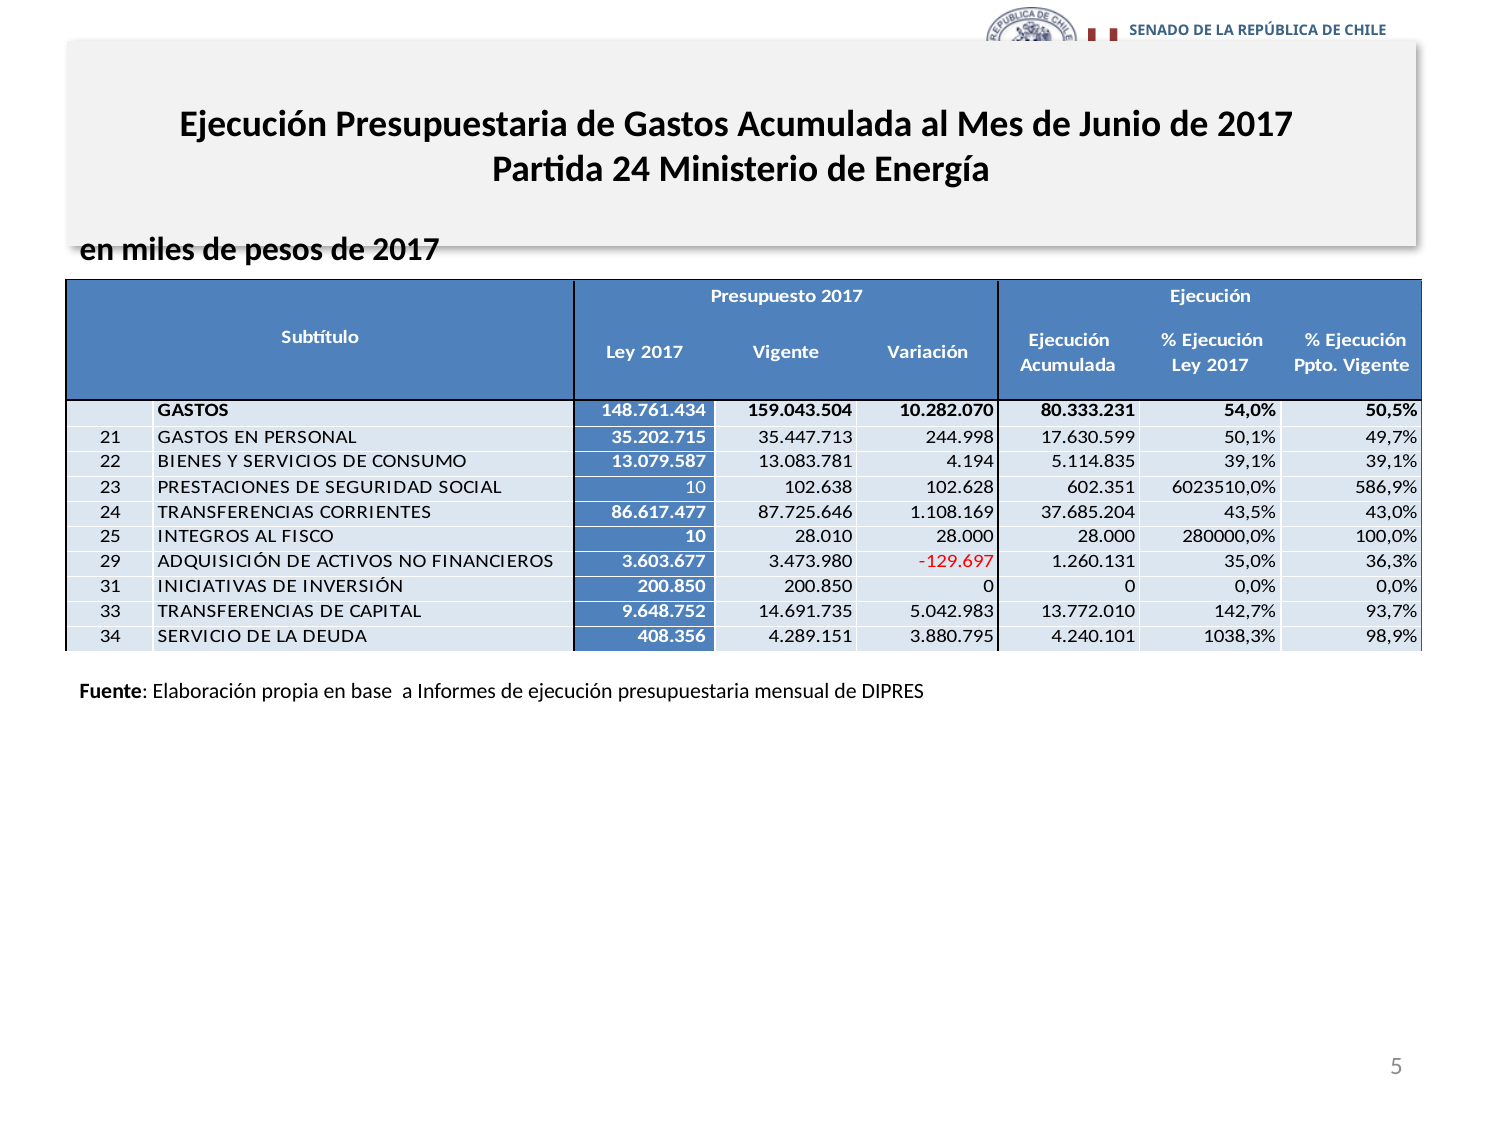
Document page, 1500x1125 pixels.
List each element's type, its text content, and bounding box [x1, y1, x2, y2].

picture [986, 7, 1079, 41]
text_box en miles de pesos de 2017 [64, 219, 1212, 278]
slide_number 5 [1067, 1035, 1418, 1095]
footer Fuente: Elaboración propia en base a Informes de ejecución presupuestaria mensual de DIPRES [64, 668, 1216, 729]
title Ejecución Presupuestaria de Gastos Acumulada al Mes de Junio de 2017 Partida 24 Ministerio de Energía [67, 41, 1415, 246]
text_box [64, 278, 1424, 653]
